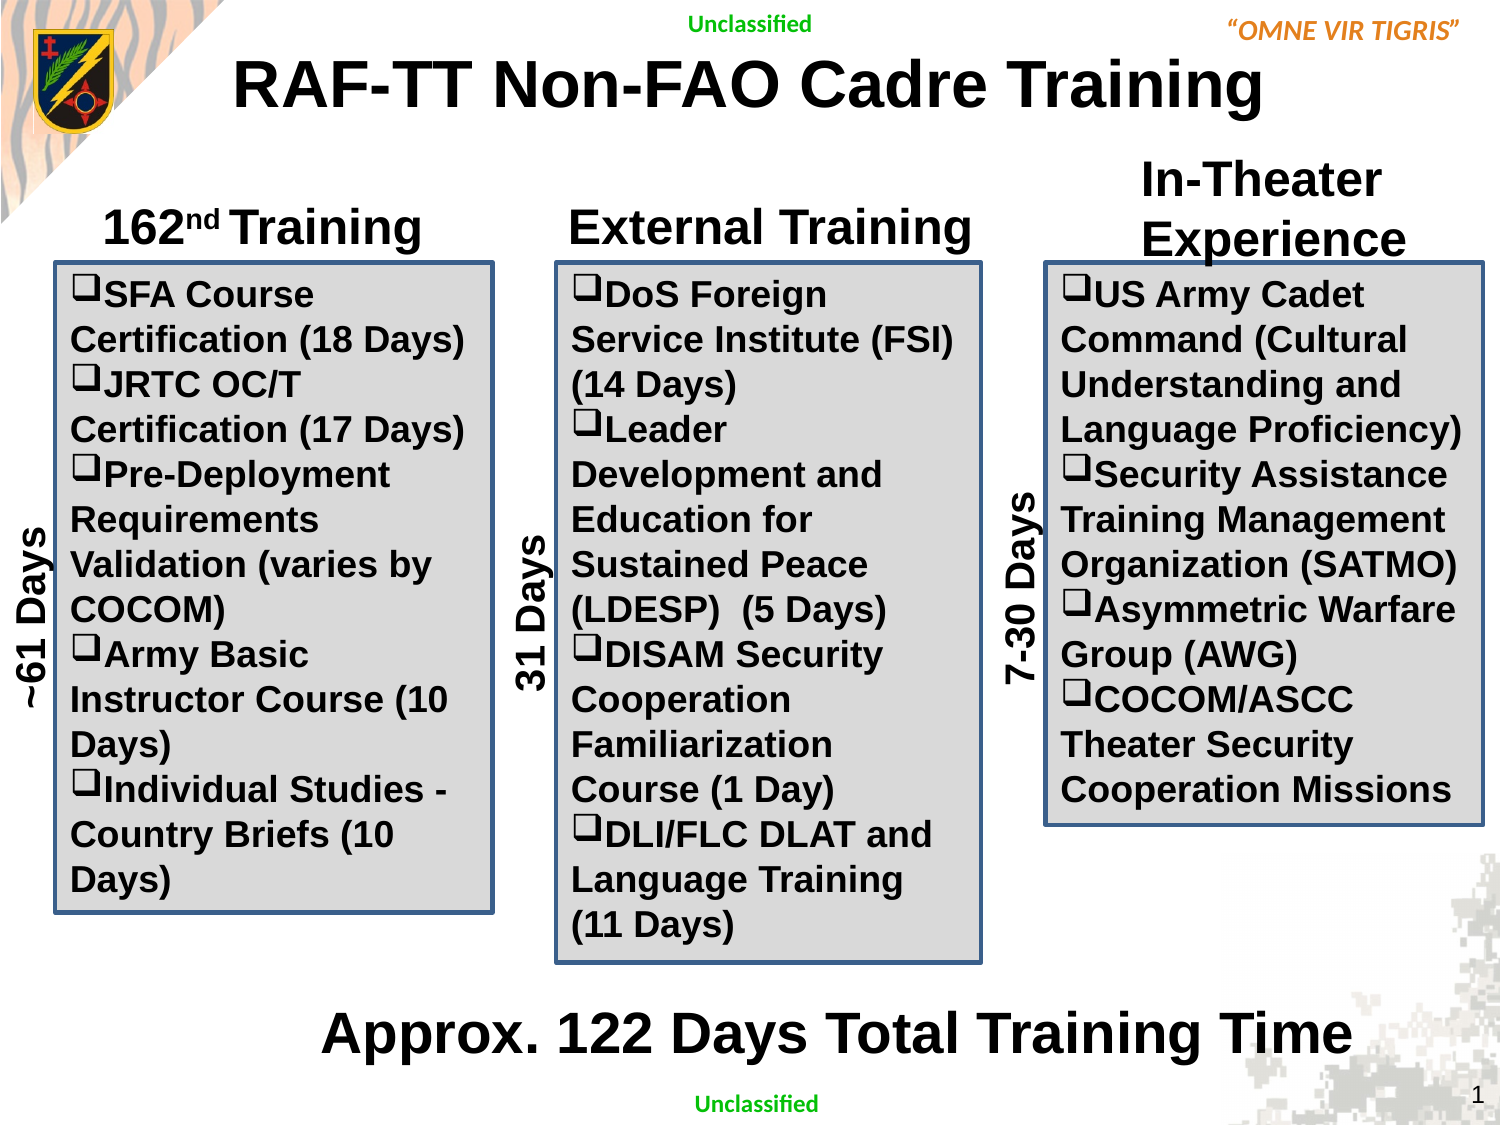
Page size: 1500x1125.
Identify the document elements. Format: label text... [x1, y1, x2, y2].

text_box SFA Course Certification (18 Days) JRTC OC/T Certification (17 Days) Pre-Deployment Requirements Validation (varies by COCOM) Army Basic Instructor Course (10 Days) Individual Studies - Country Briefs (10 Days) [53, 260, 495, 915]
text_box In-Theater Experience [1126, 139, 1437, 274]
text_box ~61 Days [0, 511, 61, 724]
picture [33, 29, 75, 134]
text_box US Army Cadet Command (Cultural Understanding and Language Proficiency) Security Assistance Training Management Organization (SATMO) Asymmetric Warfare Group (AWG) COCOM/ASCC Theater Security Cooperation Missions [1043, 260, 1485, 827]
text_box DoS Foreign Service Institute (FSI) (14 Days) Leader Development and Education for Sustained Peace (LDESP) (5 Days) DISAM Security Cooperation Familiarization Course (1 Day) DLI/FLC DLAT and Language Training (11 Days) [554, 263, 983, 965]
title RAF-TT Non-FAO Cadre Training [75, 0, 1425, 175]
text_box 1 [1149, 1070, 1500, 1125]
text_box External Training [553, 187, 989, 263]
text_box 7-30 Days [985, 476, 1051, 702]
text_box 31 Days [495, 519, 561, 707]
picture [1222, 854, 1500, 1070]
text_box 162nd Training [87, 186, 458, 262]
text_box Approx. 122 Days Total Training Time [305, 987, 1371, 1073]
